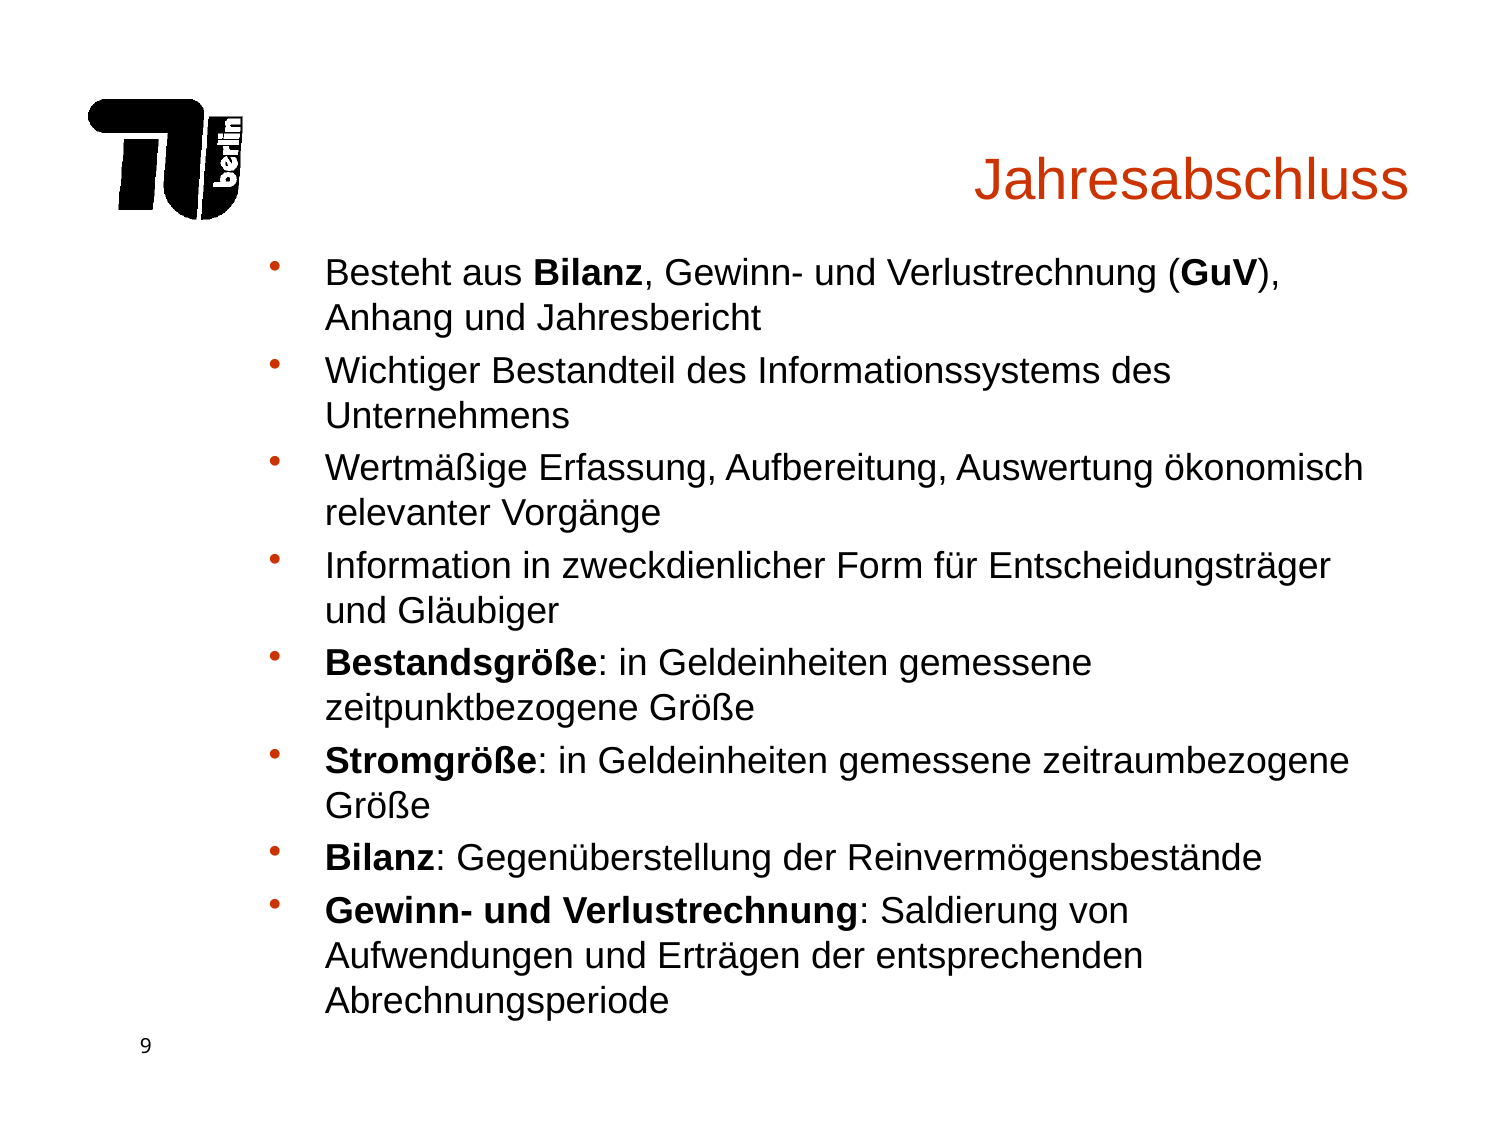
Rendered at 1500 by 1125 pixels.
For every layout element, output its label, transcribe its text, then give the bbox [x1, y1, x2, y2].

title Jahresabschluss [253, 62, 1425, 220]
text_box Besteht aus Bilanz, Gewinn- und Verlustrechnung (GuV), Anhang und Jahresbericht Wichtiger Bestandteil des Informationssystems des Unternehmens Wertmäßige Erfassung, Aufbereitung, Auswertung ökonomisch relevanter Vorgänge Information in zweckdienlicher Form für Entscheidungsträger und Gläubiger Bestandsgröße: in Geldeinheiten gemessene zeitpunktbezogene Größe Stromgröße: in Geldeinheiten gemessene zeitraumbezogene Größe Bilanz: Gegenüberstellung der Reinvermögensbestände Gewinn- und Verlustrechnung: Saldierung von Aufwendungen und Erträgen der entsprechenden Abrechnungsperiode [253, 240, 1392, 964]
picture [88, 99, 243, 220]
